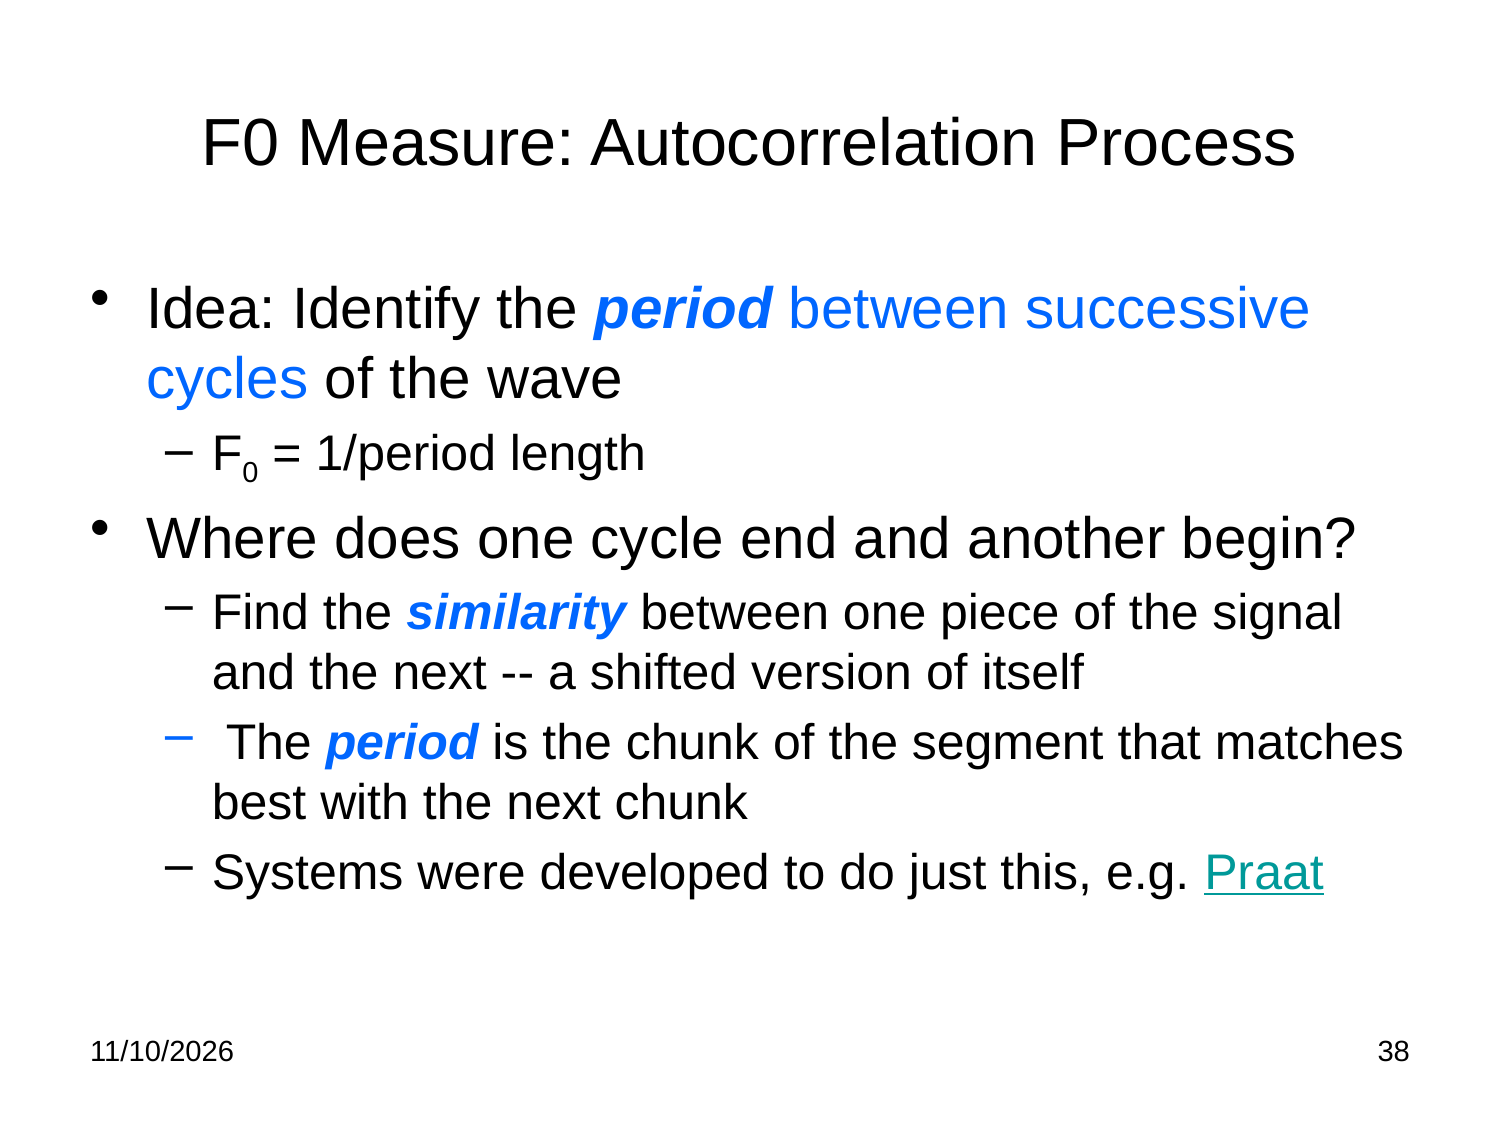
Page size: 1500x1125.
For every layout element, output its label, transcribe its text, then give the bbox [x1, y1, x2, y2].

title F0 Measure: Autocorrelation Process [75, 45, 1425, 233]
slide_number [74, 1024, 426, 1103]
list Idea: Identify the period between successive cycles of the wave F0 = 1/period length Where does one cycle end and another begin? Find the similarity between one piece of the signal and the next -- a shifted version of itself The period is the chunk of the segment that matches best with the next chunk Systems were developed to do just this, e.g. Praat [75, 262, 1425, 1025]
slide_number 38 [1074, 1024, 1426, 1103]
